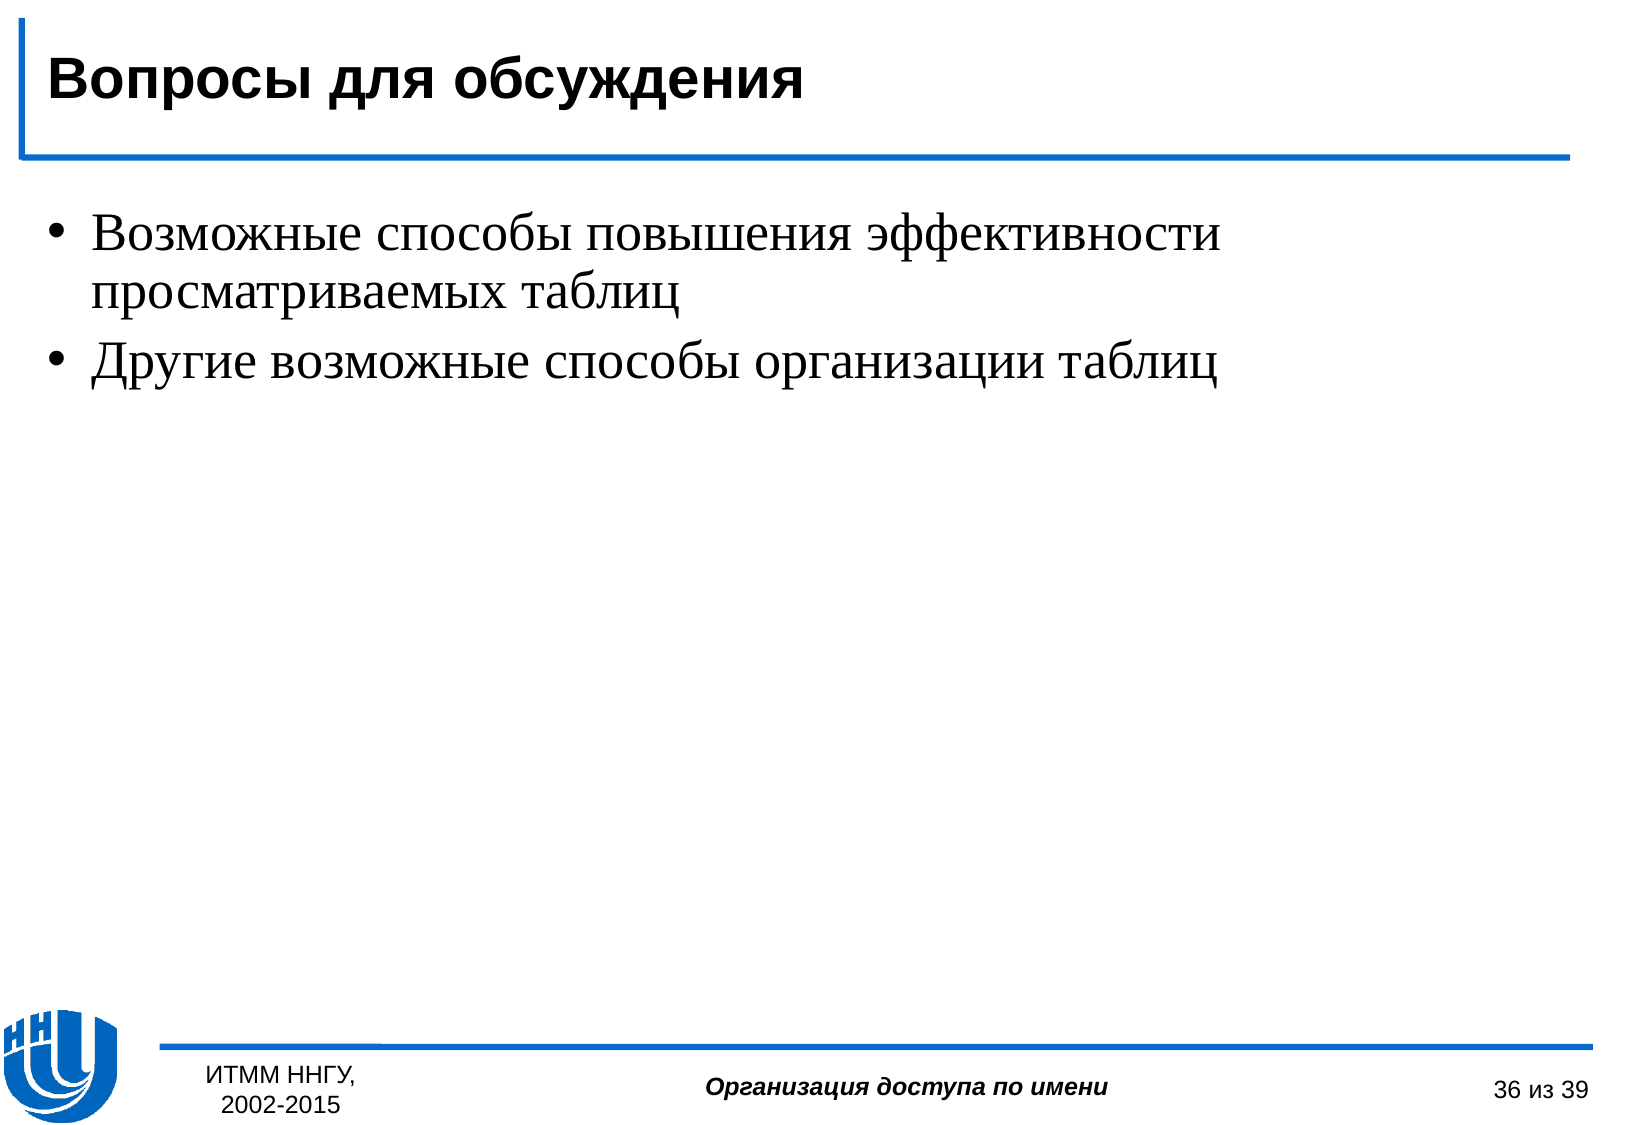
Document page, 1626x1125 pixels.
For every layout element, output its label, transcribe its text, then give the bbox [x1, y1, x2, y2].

text_box ИТММ ННГУ, 2002-2015 [162, 1051, 399, 1094]
text_box Возможные способы повышения эффективности просматриваемых таблиц Другие возможные способы организации таблиц [32, 196, 1425, 398]
text_box Вопросы для обсуждения [32, 46, 1435, 118]
picture [4, 1010, 117, 1123]
slide_number 36 из 39 [1450, 1051, 1605, 1125]
footer Организация доступа по имени [587, 1070, 1227, 1114]
